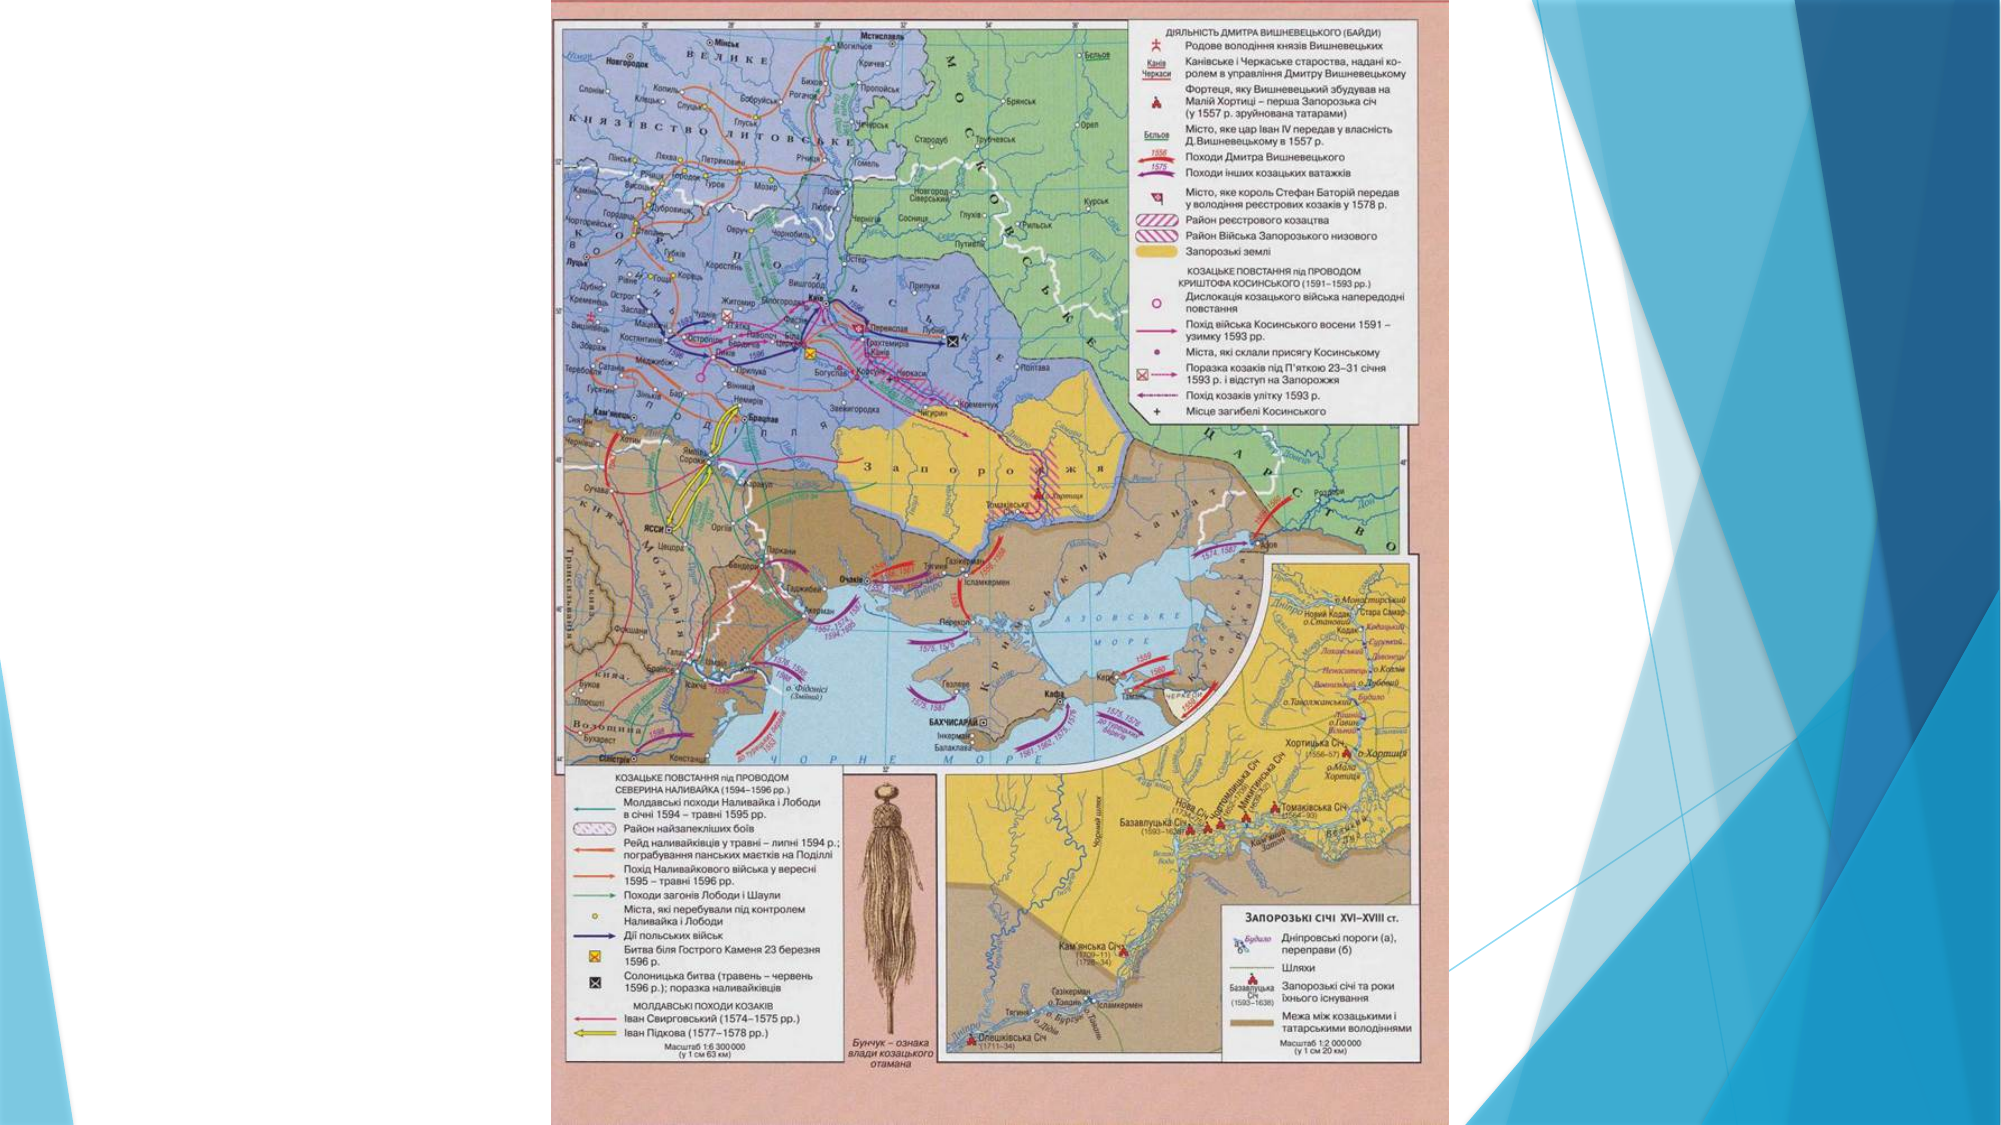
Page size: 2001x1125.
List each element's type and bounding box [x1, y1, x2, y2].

picture [551, 0, 1449, 1125]
